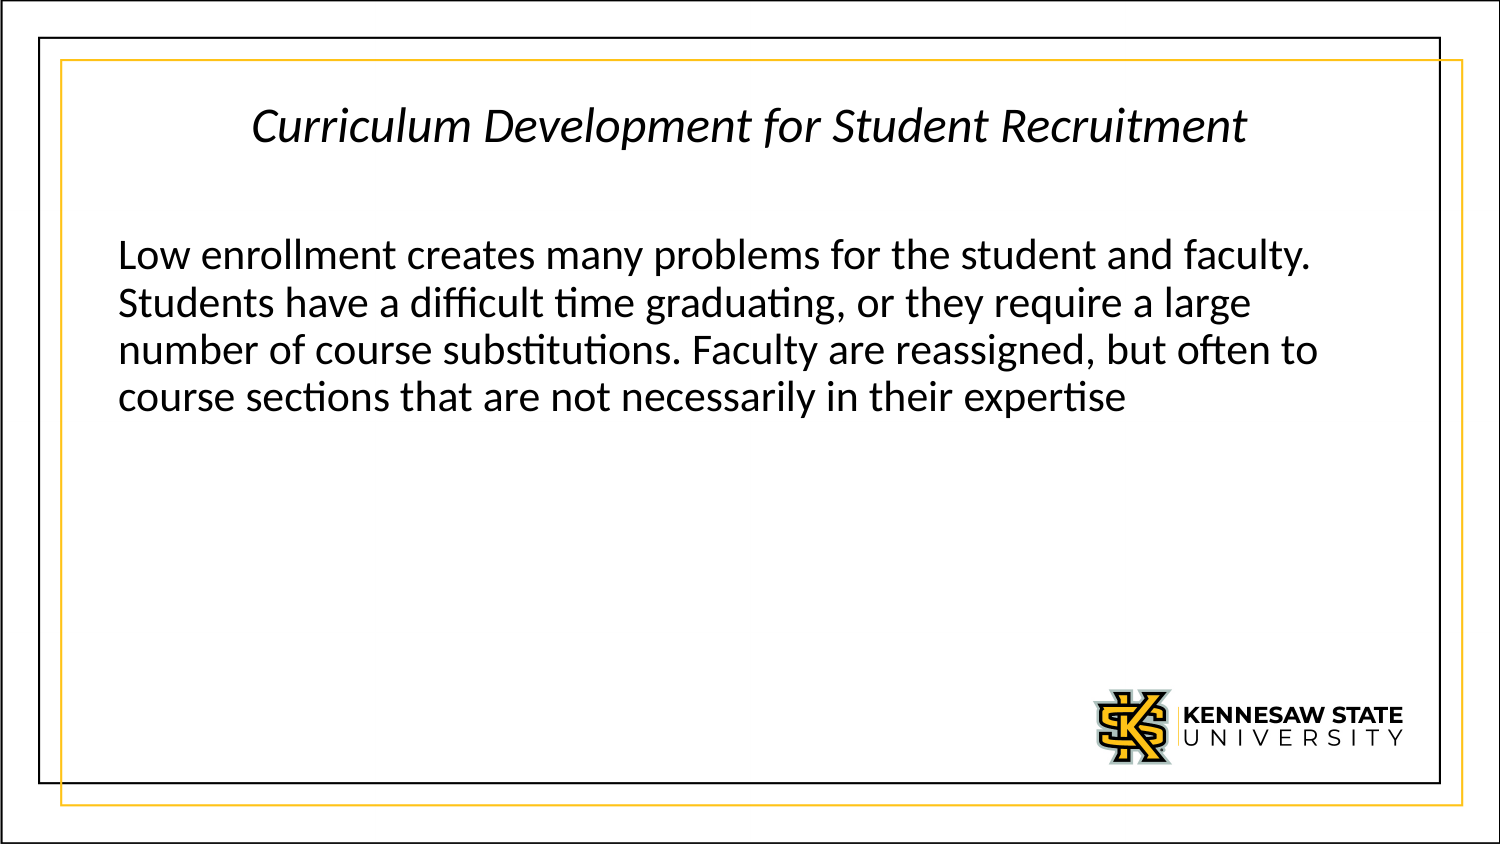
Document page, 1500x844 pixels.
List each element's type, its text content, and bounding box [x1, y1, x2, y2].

list Low enrollment creates many problems for the student and faculty. Students have a difficult time graduating, or they require a large number of course substitutions. Faculty are reassigned, but often to course sections that are not necessarily in their expertise [103, 224, 1397, 760]
title Curriculum Development for Student Recruitment [103, 44, 1397, 208]
picture [0, 0, 1500, 844]
